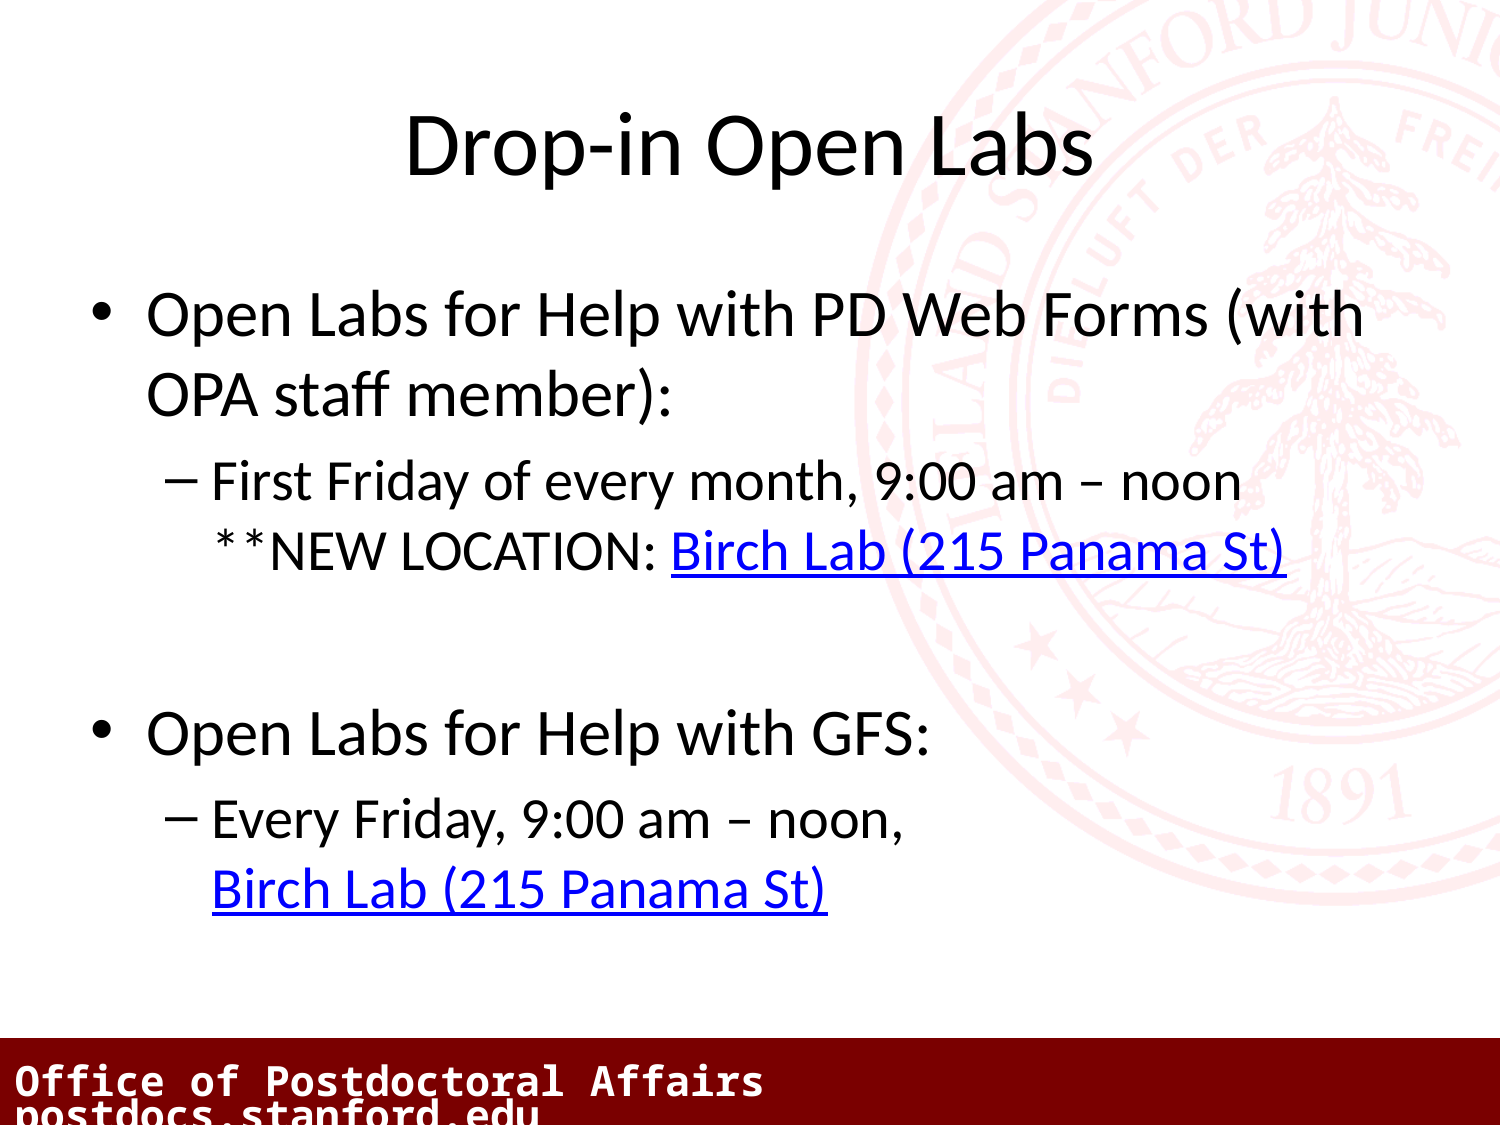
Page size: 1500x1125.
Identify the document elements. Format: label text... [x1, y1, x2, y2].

list Open Labs for Help with PD Web Forms (with OPA staff member): First Friday of every month, 9:00 am – noon **NEW LOCATION: Birch Lab (215 Panama St) Open Labs for Help with GFS: Every Friday, 9:00 am – noon, Birch Lab (215 Panama St) [75, 262, 1425, 1005]
title Drop-in Open Labs [75, 45, 1425, 233]
